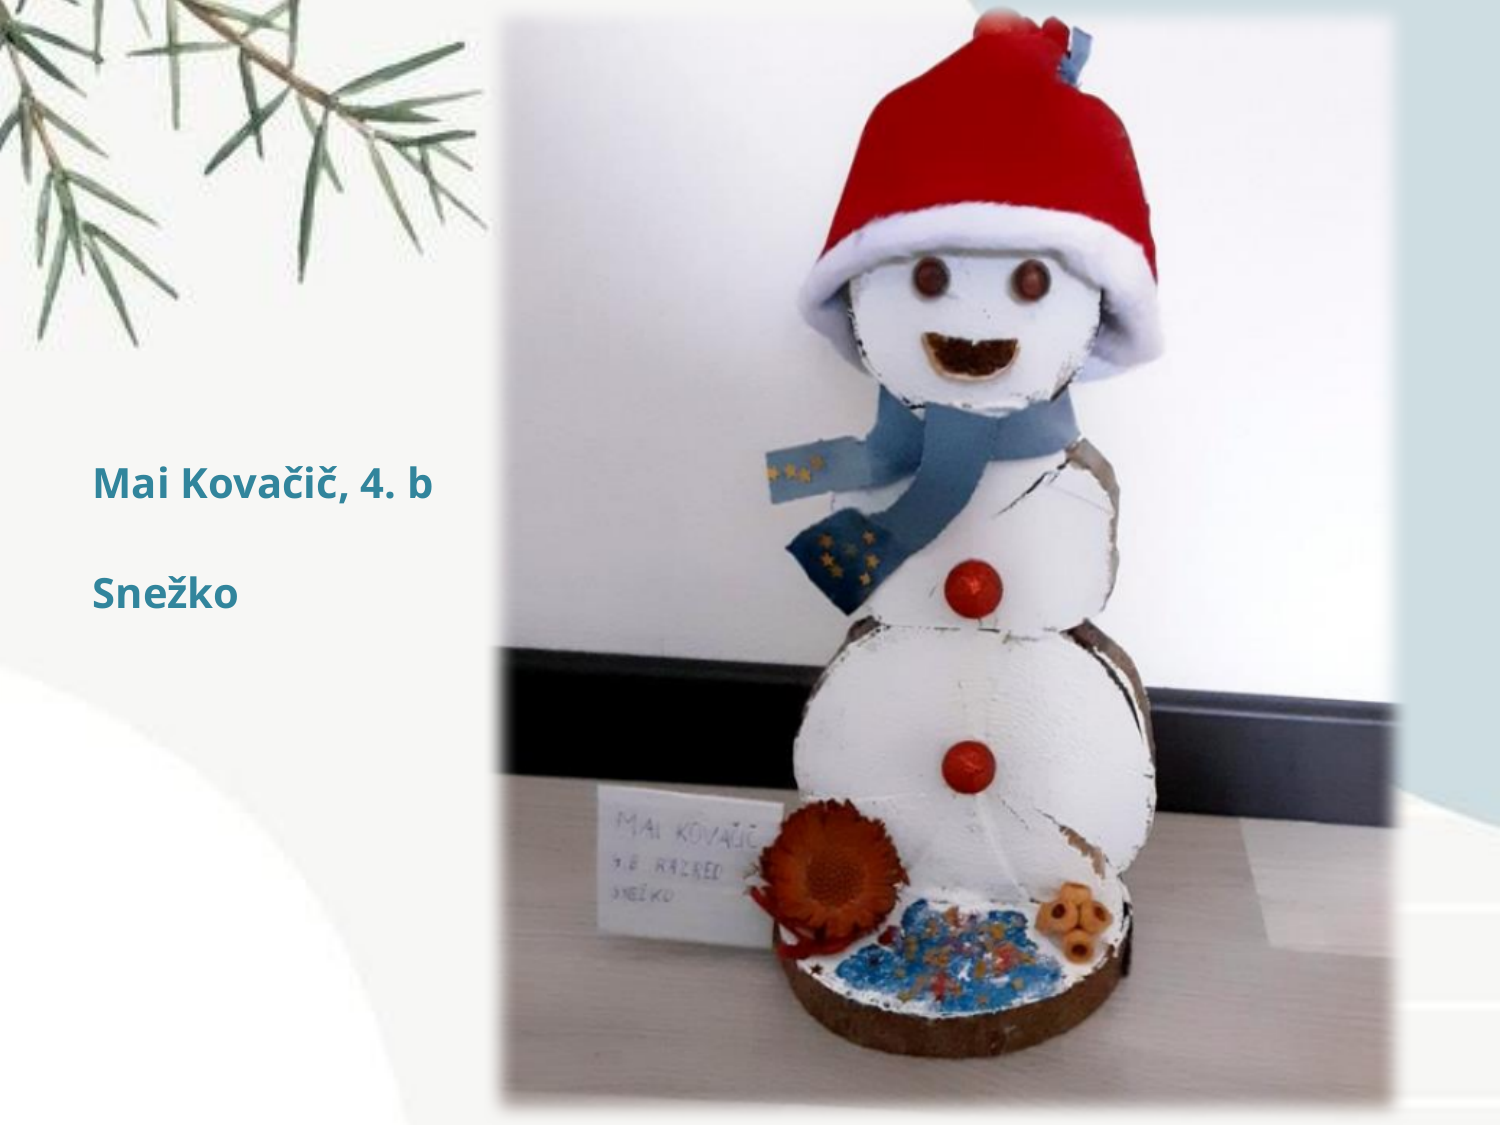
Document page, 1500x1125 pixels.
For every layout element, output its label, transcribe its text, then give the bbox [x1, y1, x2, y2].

picture [0, 0, 1500, 1125]
text_box Mai Kovačič, 4. b Snežko [78, 444, 478, 625]
